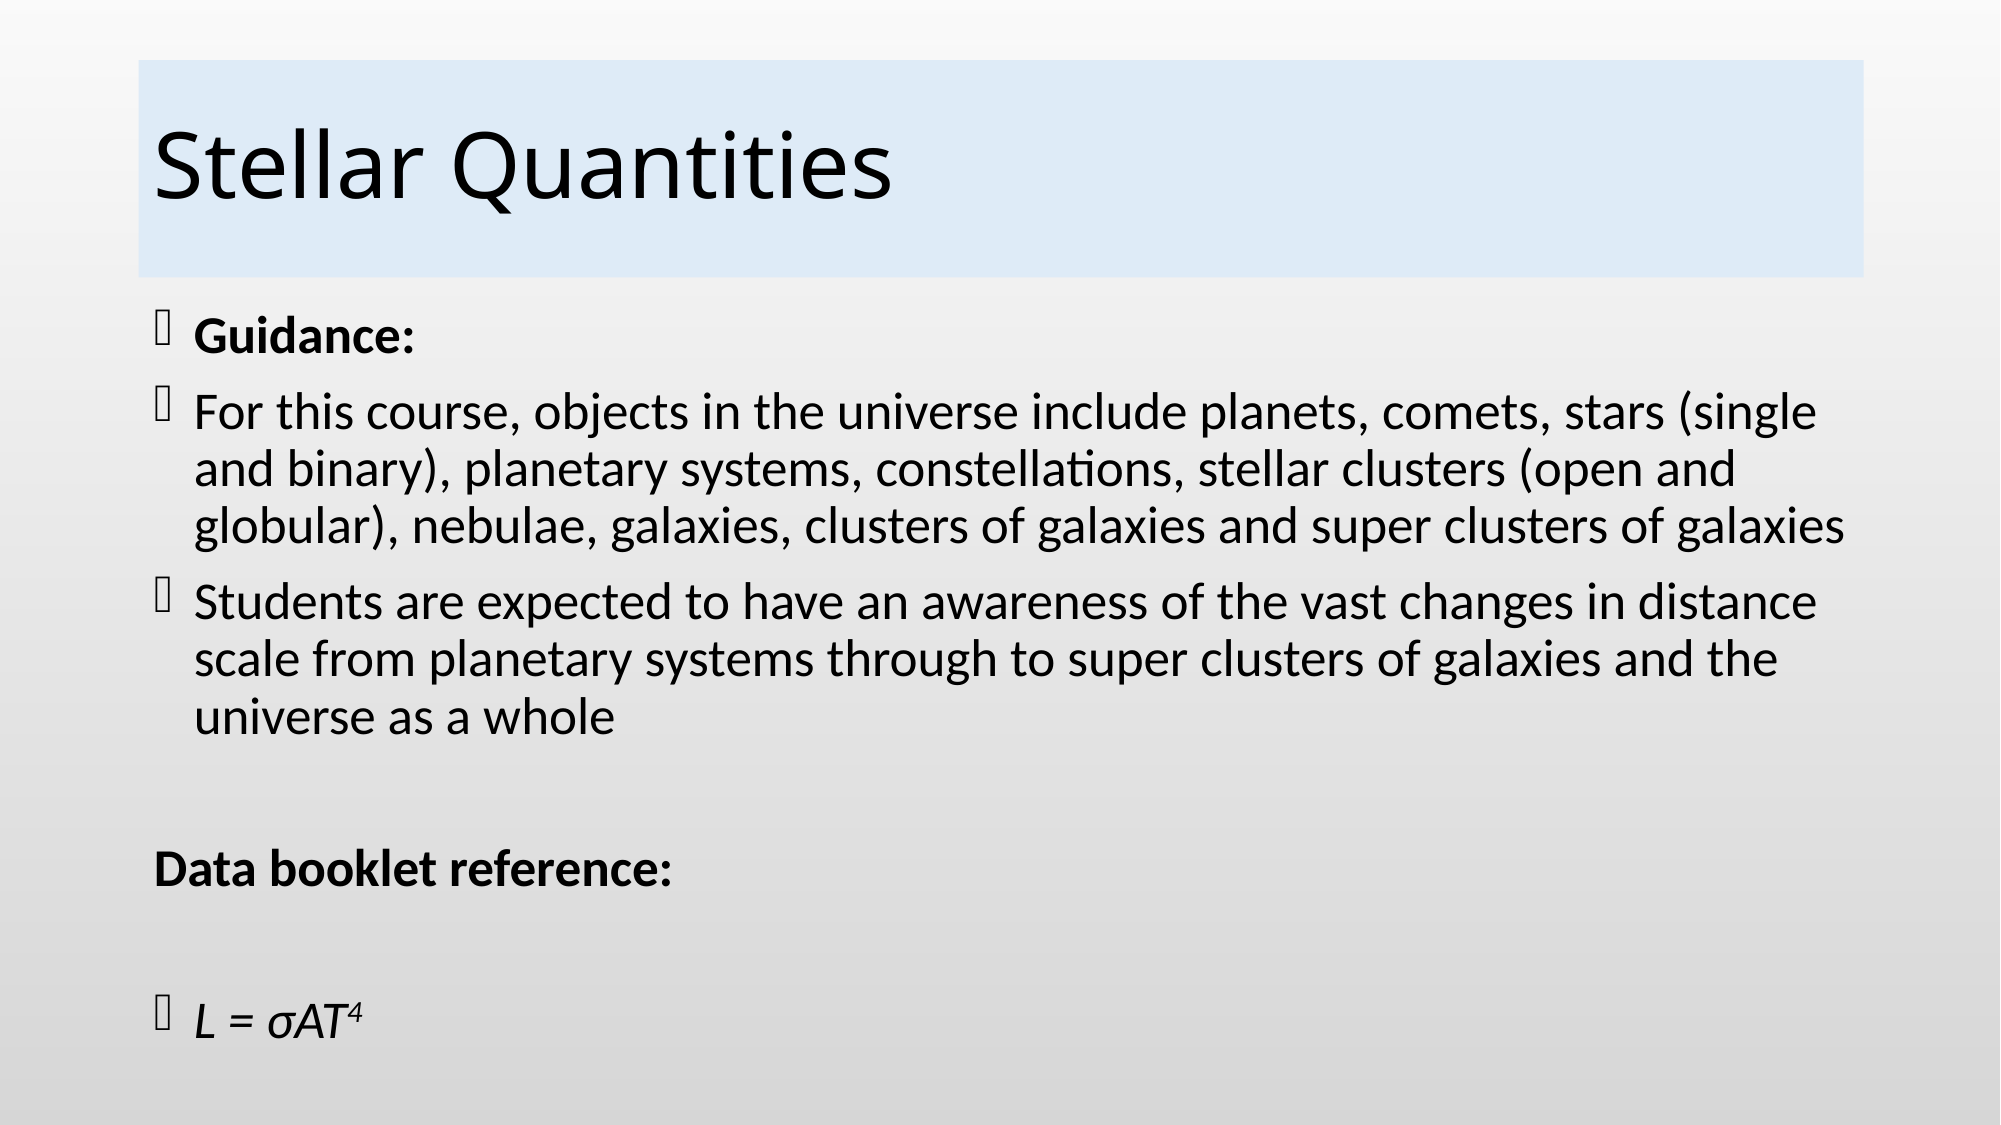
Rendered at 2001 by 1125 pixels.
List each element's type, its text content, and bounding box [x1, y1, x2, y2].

title Stellar Quantities [138, 60, 1864, 278]
